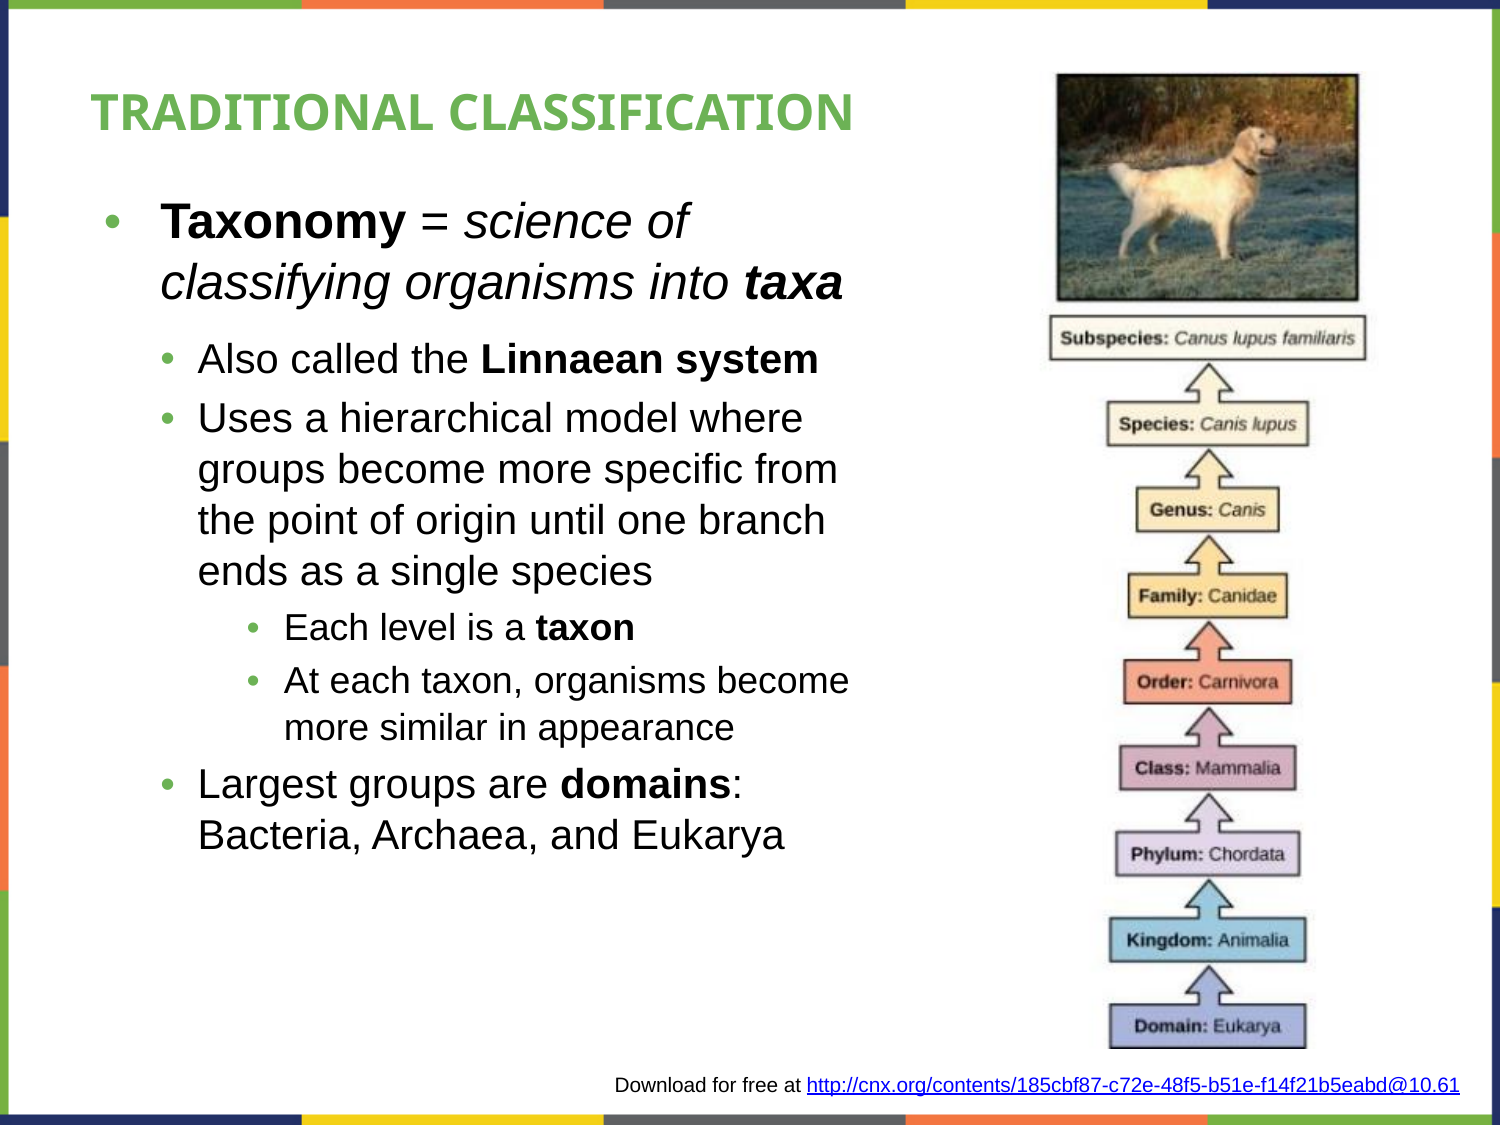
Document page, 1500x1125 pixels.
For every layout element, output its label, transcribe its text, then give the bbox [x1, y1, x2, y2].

list Taxonomy = science of classifying organisms into taxa Also called the Linnaean system Uses a hierarchical model where groups become more specific from the point of origin until one branch ends as a single species Each level is a taxon At each taxon, organisms become more similar in appearance Largest groups are domains: Bacteria, Archaea, and Eukarya [88, 179, 913, 954]
text_box Download for free at http://cnx.org/contents/185cbf87-c72e-48f5-b51e-f14f21b5eabd@10.61 [578, 1063, 1476, 1104]
title TRADITIONAL CLASSIFICATION [75, 39, 1398, 148]
picture [0, 0, 1500, 1125]
